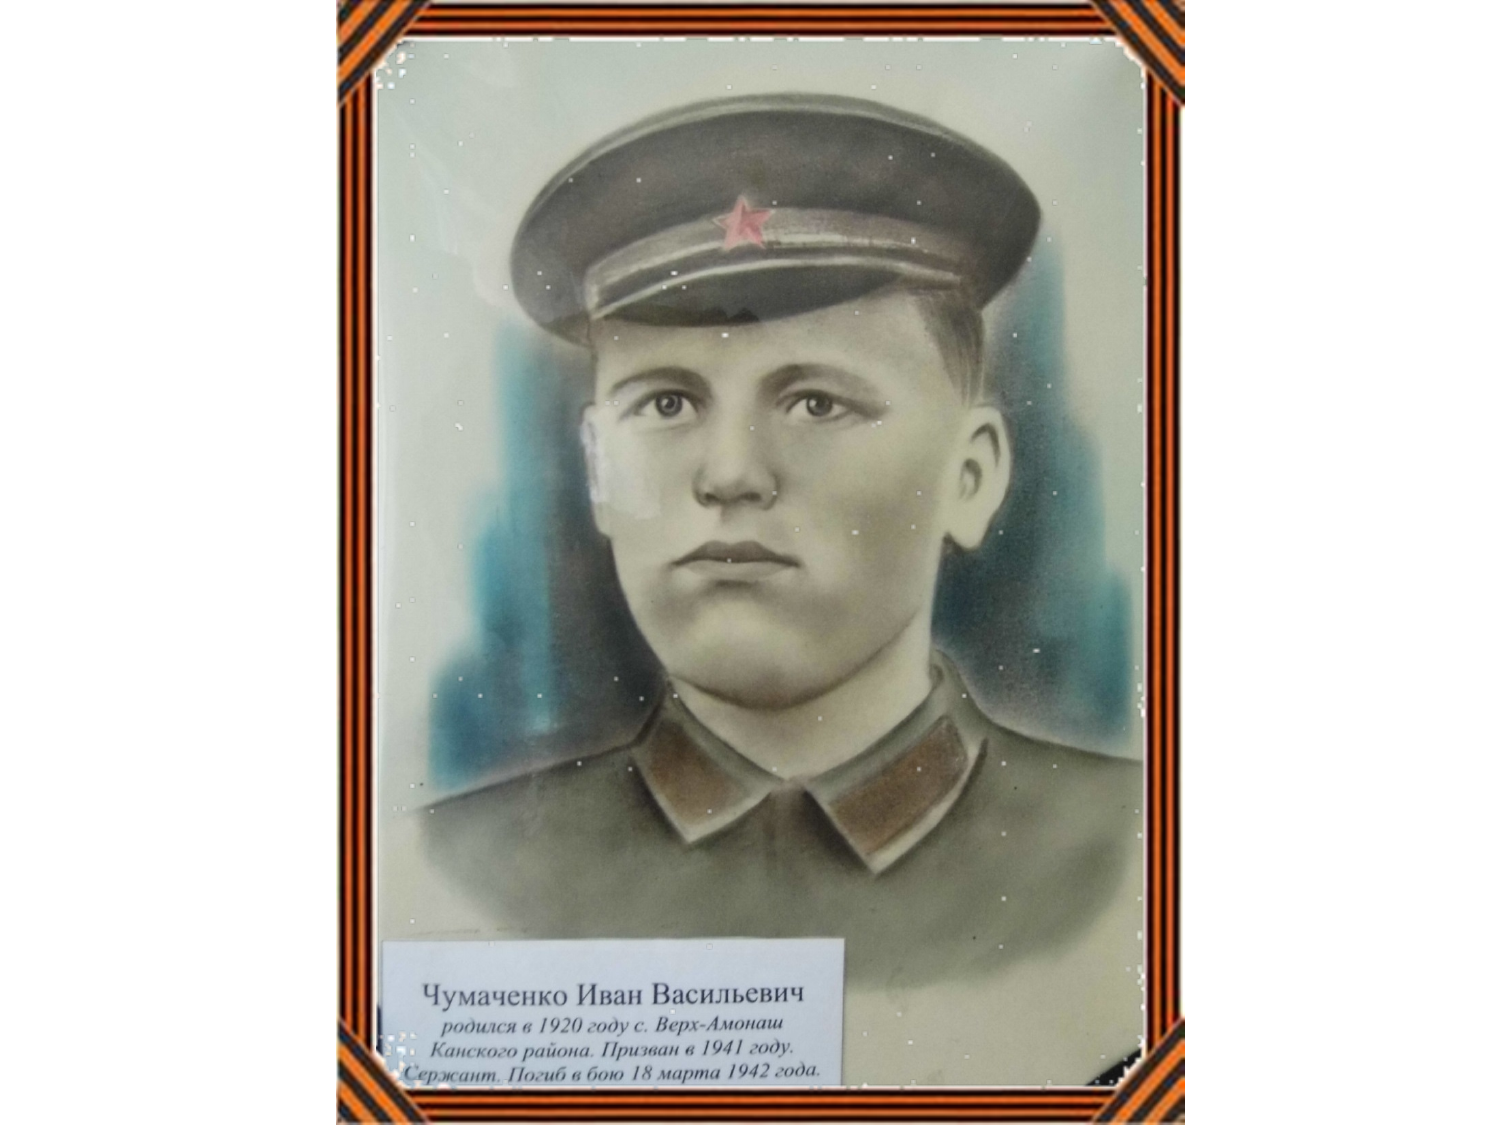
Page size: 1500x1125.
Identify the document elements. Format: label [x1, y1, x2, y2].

picture [336, 0, 1185, 1125]
